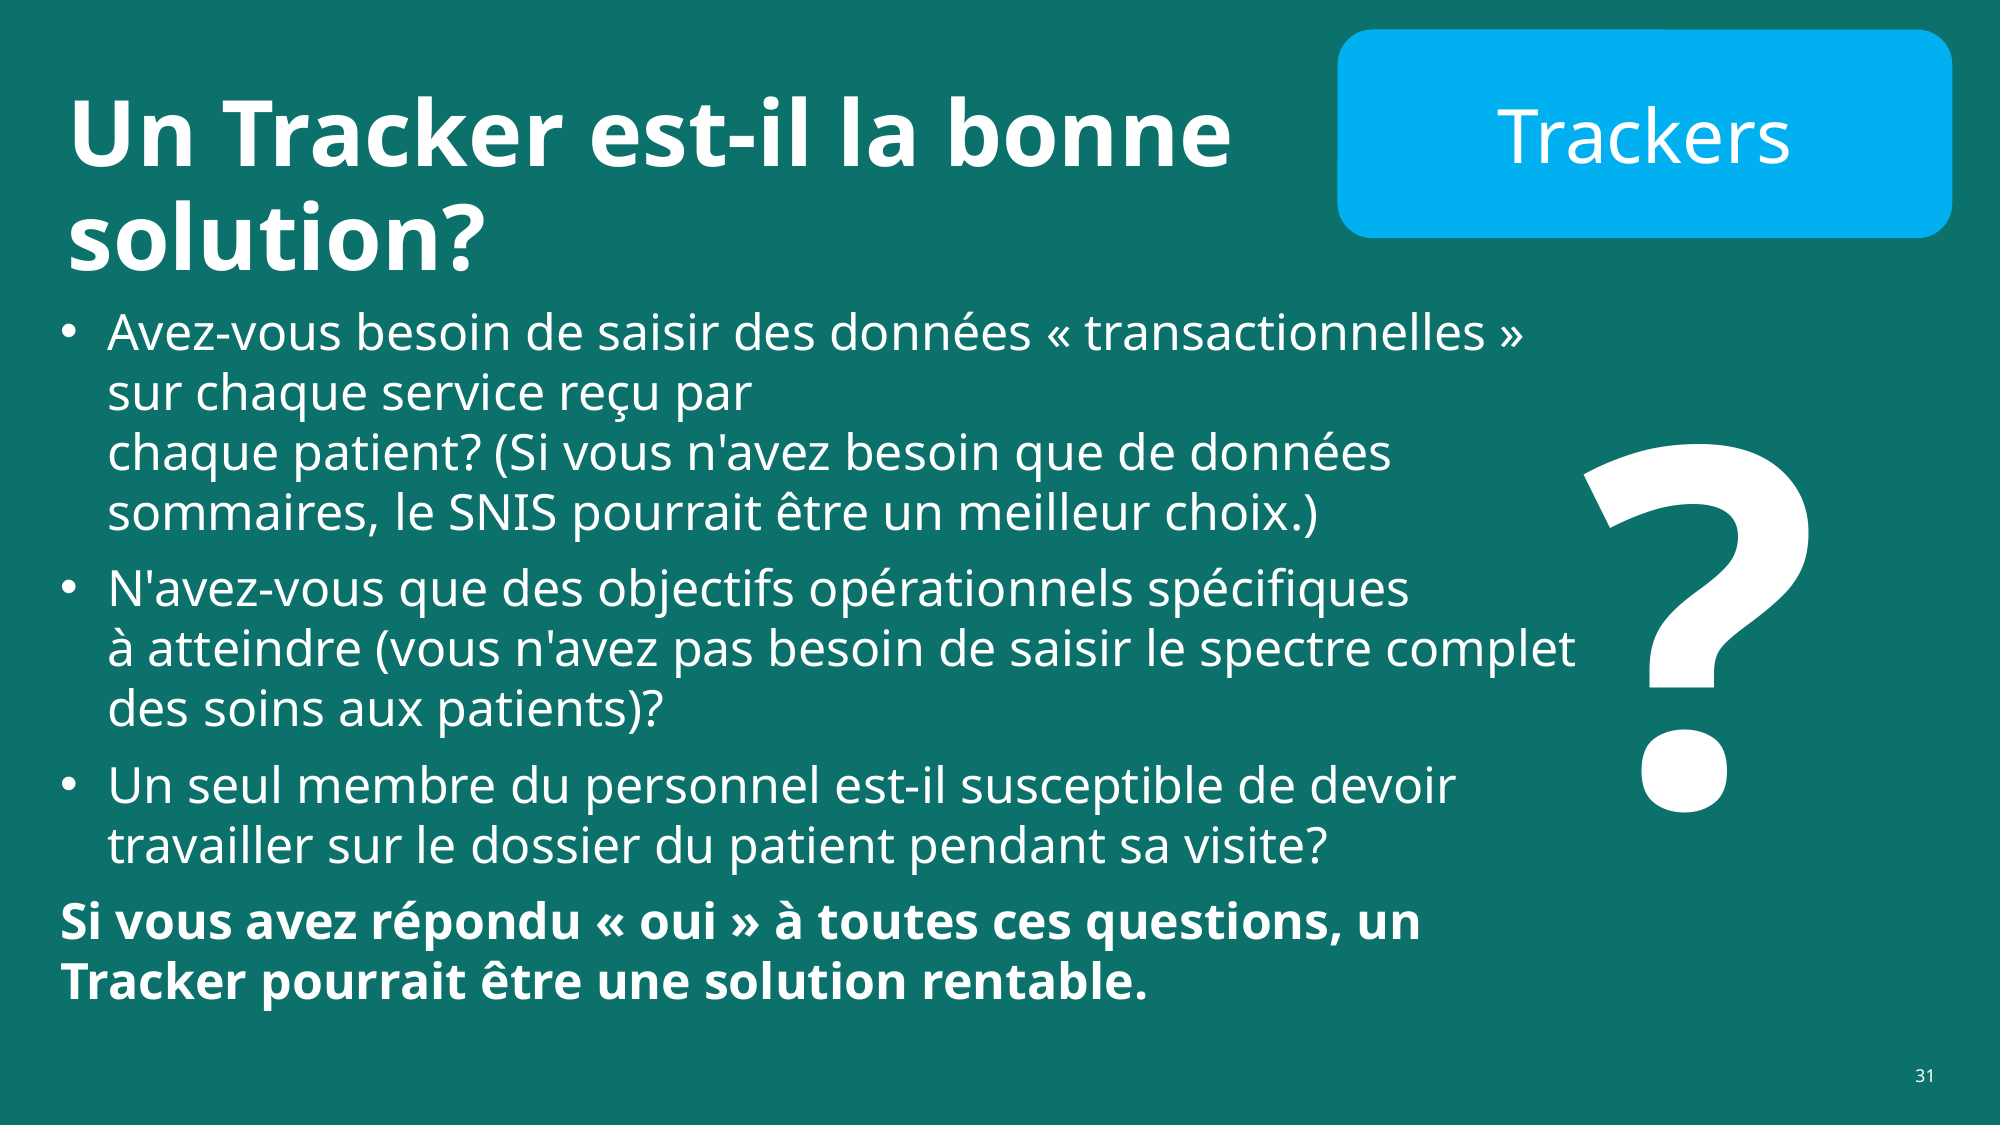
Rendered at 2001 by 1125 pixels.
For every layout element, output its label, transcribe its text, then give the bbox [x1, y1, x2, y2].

title Un Tracker est-il la bonne solution? [67, 67, 1327, 201]
slide_number 31 [1485, 1058, 1936, 1098]
text_box ? [1582, 335, 1863, 863]
text_box Trackers [1336, 28, 1954, 240]
list Avez-vous besoin de saisir des données « transactionnelles » sur chaque service reçu par chaque patient? (Si vous n'avez besoin que de données sommaires, le SNIS pourrait être un meilleur choix.) N'avez-vous que des objectifs opérationnels spécifiques à atteindre (vous n'avez pas besoin de saisir le spectre complet des soins aux patients)? Un seul membre du personnel est-il susceptible de devoir travailler sur le dossier du patient pendant sa visite? Si vous avez répondu « oui » à toutes ces questions, un Tracker pourrait être une solution rentable. [60, 299, 1582, 1056]
